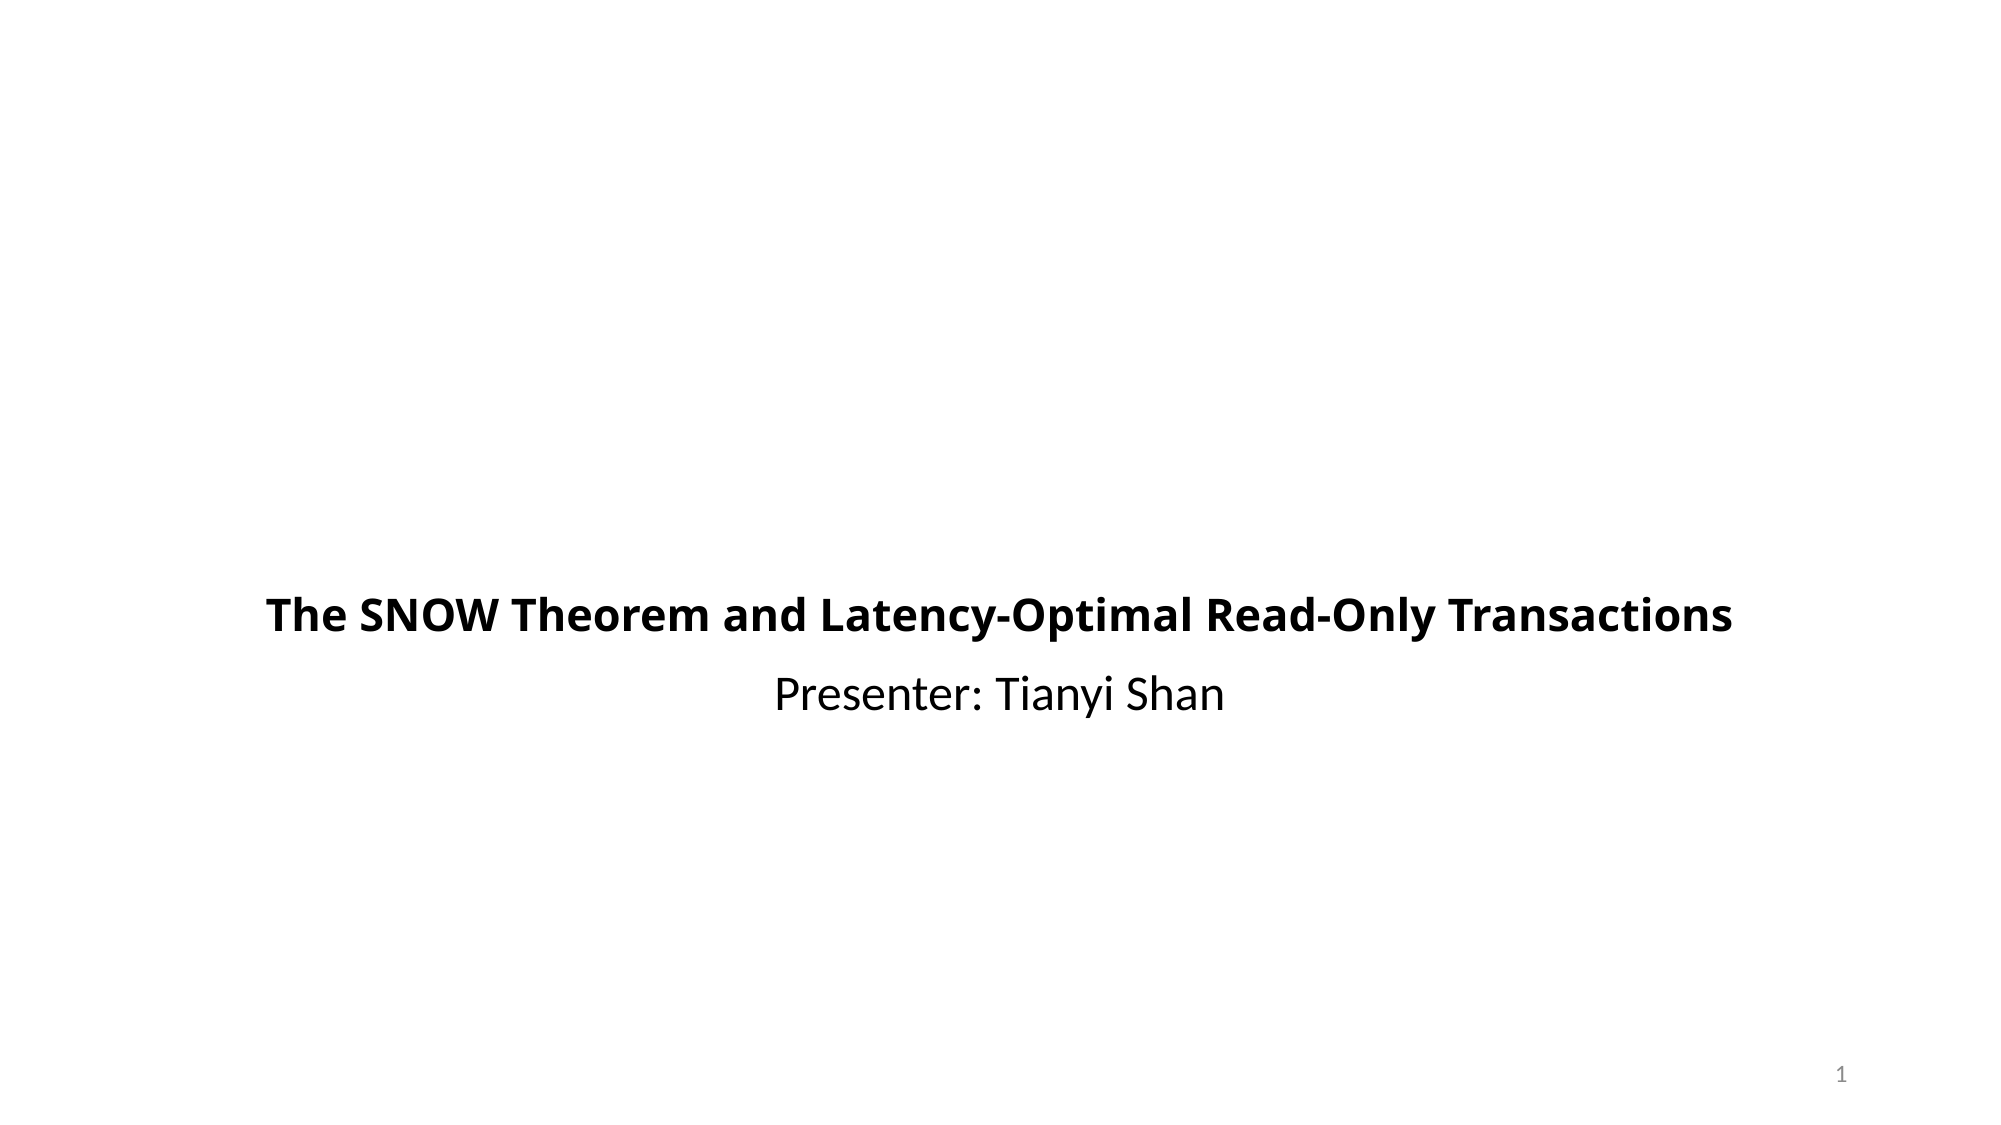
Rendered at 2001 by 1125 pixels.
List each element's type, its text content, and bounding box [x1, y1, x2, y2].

subtitle Presenter: Tianyi Shan [249, 659, 1750, 932]
title The SNOW Theorem and Latency-Optimal Read-Only Transactions [249, 311, 1750, 659]
slide_number 1 [1412, 1042, 1863, 1103]
